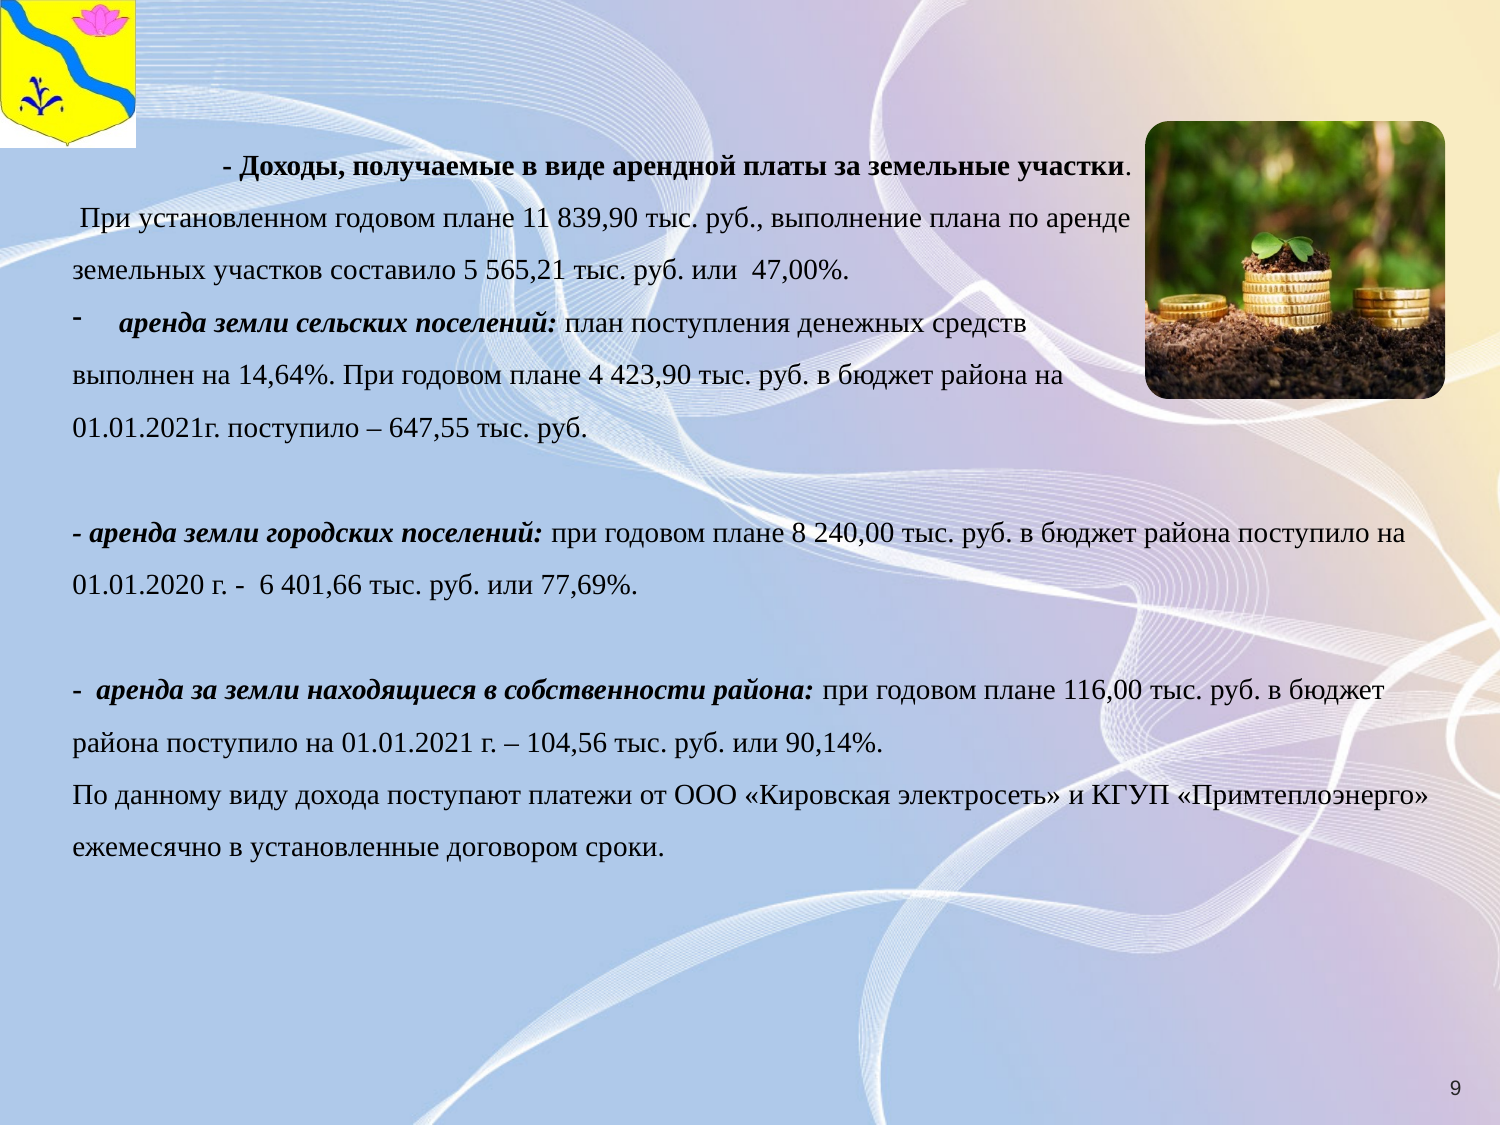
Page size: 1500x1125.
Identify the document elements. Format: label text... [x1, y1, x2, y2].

picture [0, 0, 1500, 1125]
slide_number 9 [1417, 1057, 1494, 1118]
text_box - Доходы, получаемые в виде арендной платы за земельные участки. При установленном годовом плане 11 839,90 тыс. руб., выполнение плана по аренде земельных участков составило 5 565,21 тыс. руб. или 47,00%. аренда земли сельских поселений: план поступления денежных средств выполнен на 14,64%. При годовом плане 4 423,90 тыс. руб. в бюджет района на 01.01.2021г. поступило – 647,55 тыс. руб. - аренда земли городских поселений: при годовом плане 8 240,00 тыс. руб. в бюджет района поступило на 01.01.2020 г. - 6 401,66 тыс. руб. или 77,69%. - аренда за земли находящиеся в собственности района: при годовом плане 116,00 тыс. руб. в бюджет района поступило на 01.01.2021 г. – 104,56 тыс. руб. или 90,14%. По данному виду дохода поступают платежи от ООО «Кировская электросеть» и КГУП «Примтеплоэнерго» ежемесячно в установленные договором сроки. [57, 121, 1446, 871]
